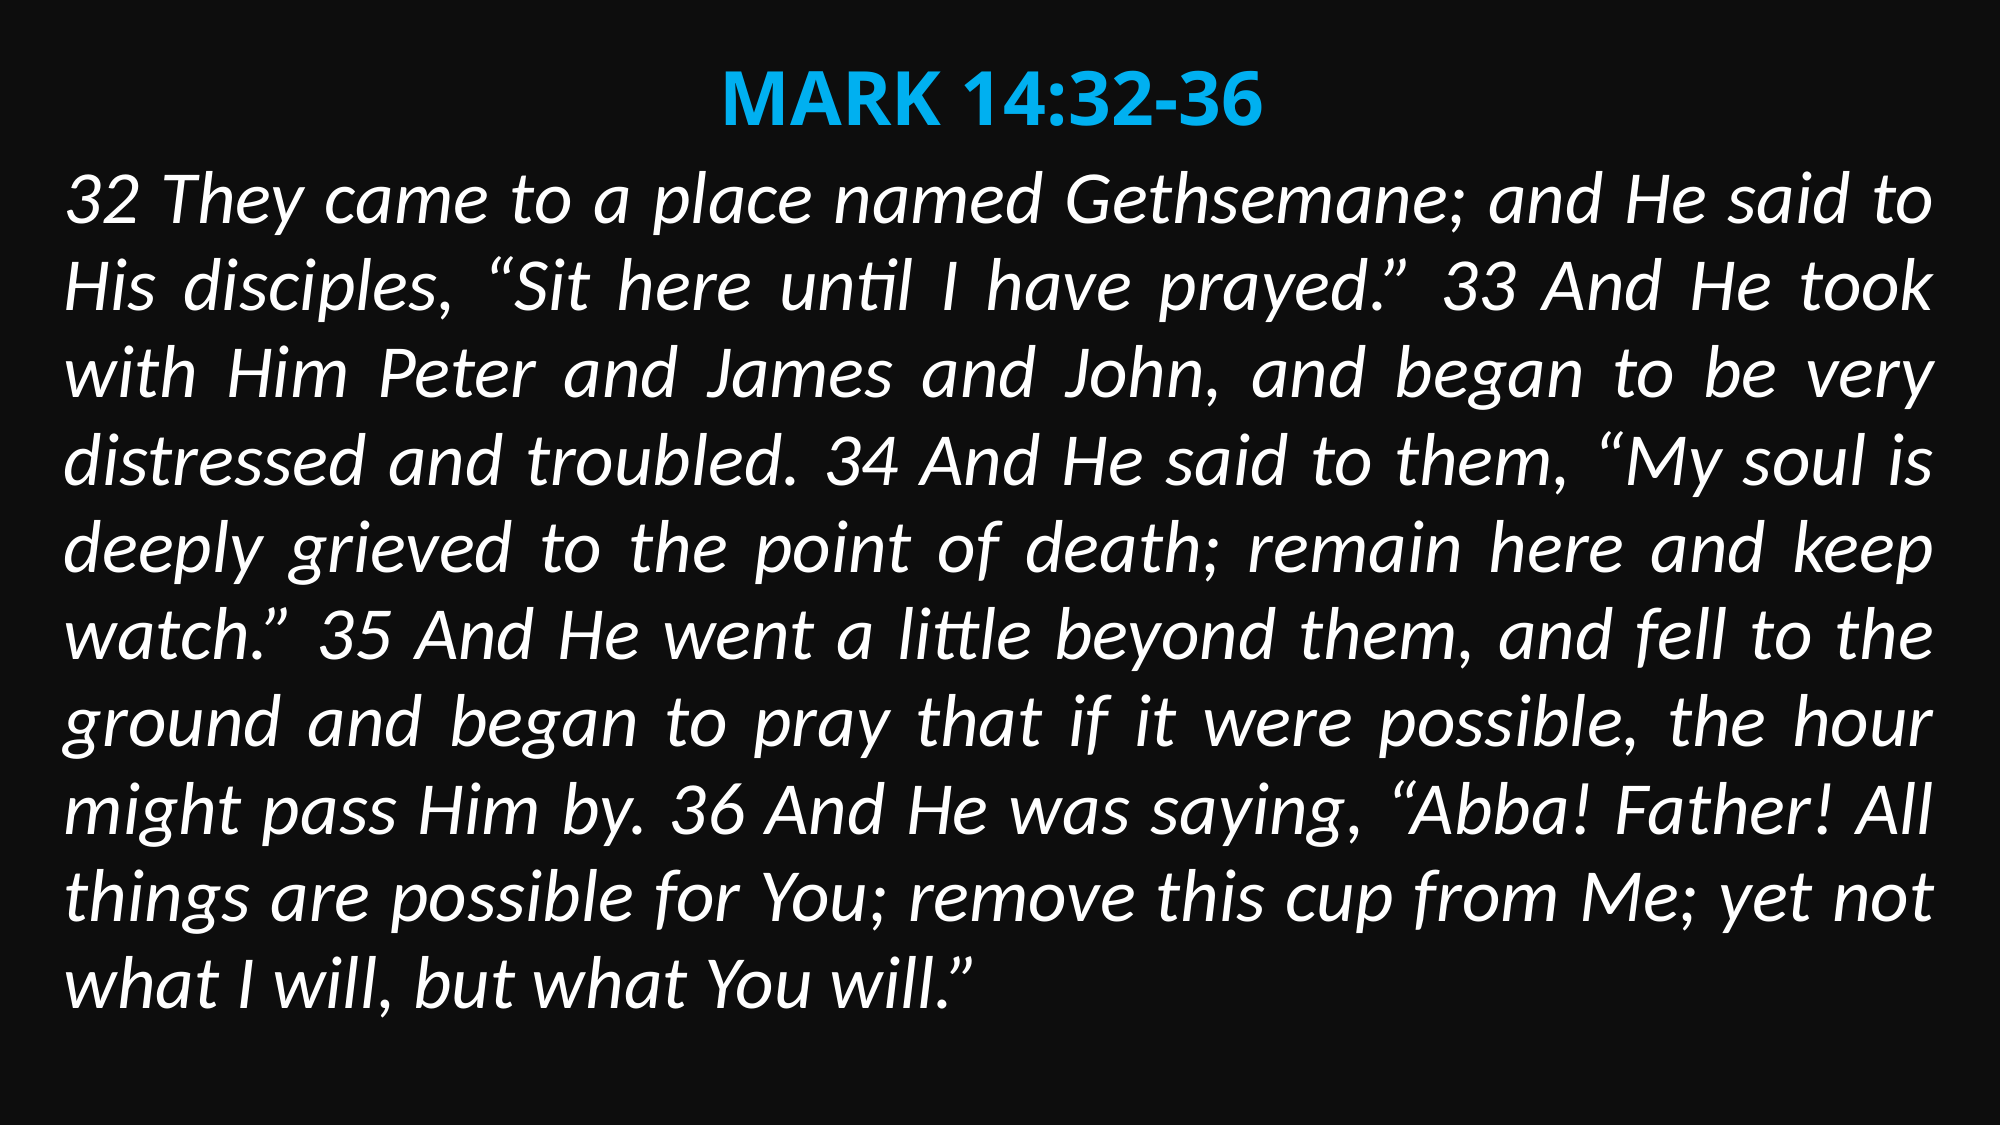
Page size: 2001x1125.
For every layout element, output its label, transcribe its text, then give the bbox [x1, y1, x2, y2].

text_box 32 They came to a place named Gethsemane; and He said to His disciples, “Sit here until I have prayed.” 33 And He took with Him Peter and James and John, and began to be very distressed and troubled. 34 And He said to them, “My soul is deeply grieved to the point of death; remain here and keep watch.” 35 And He went a little beyond them, and fell to the ground and began to pray that if it were possible, the hour might pass Him by. 36 And He was saying, “Abba! Father! All things are possible for You; remove this cup from Me; yet not what I will, but what You will.” [49, 145, 1951, 1034]
subtitle Mark 14:32-36 [34, 42, 1951, 184]
